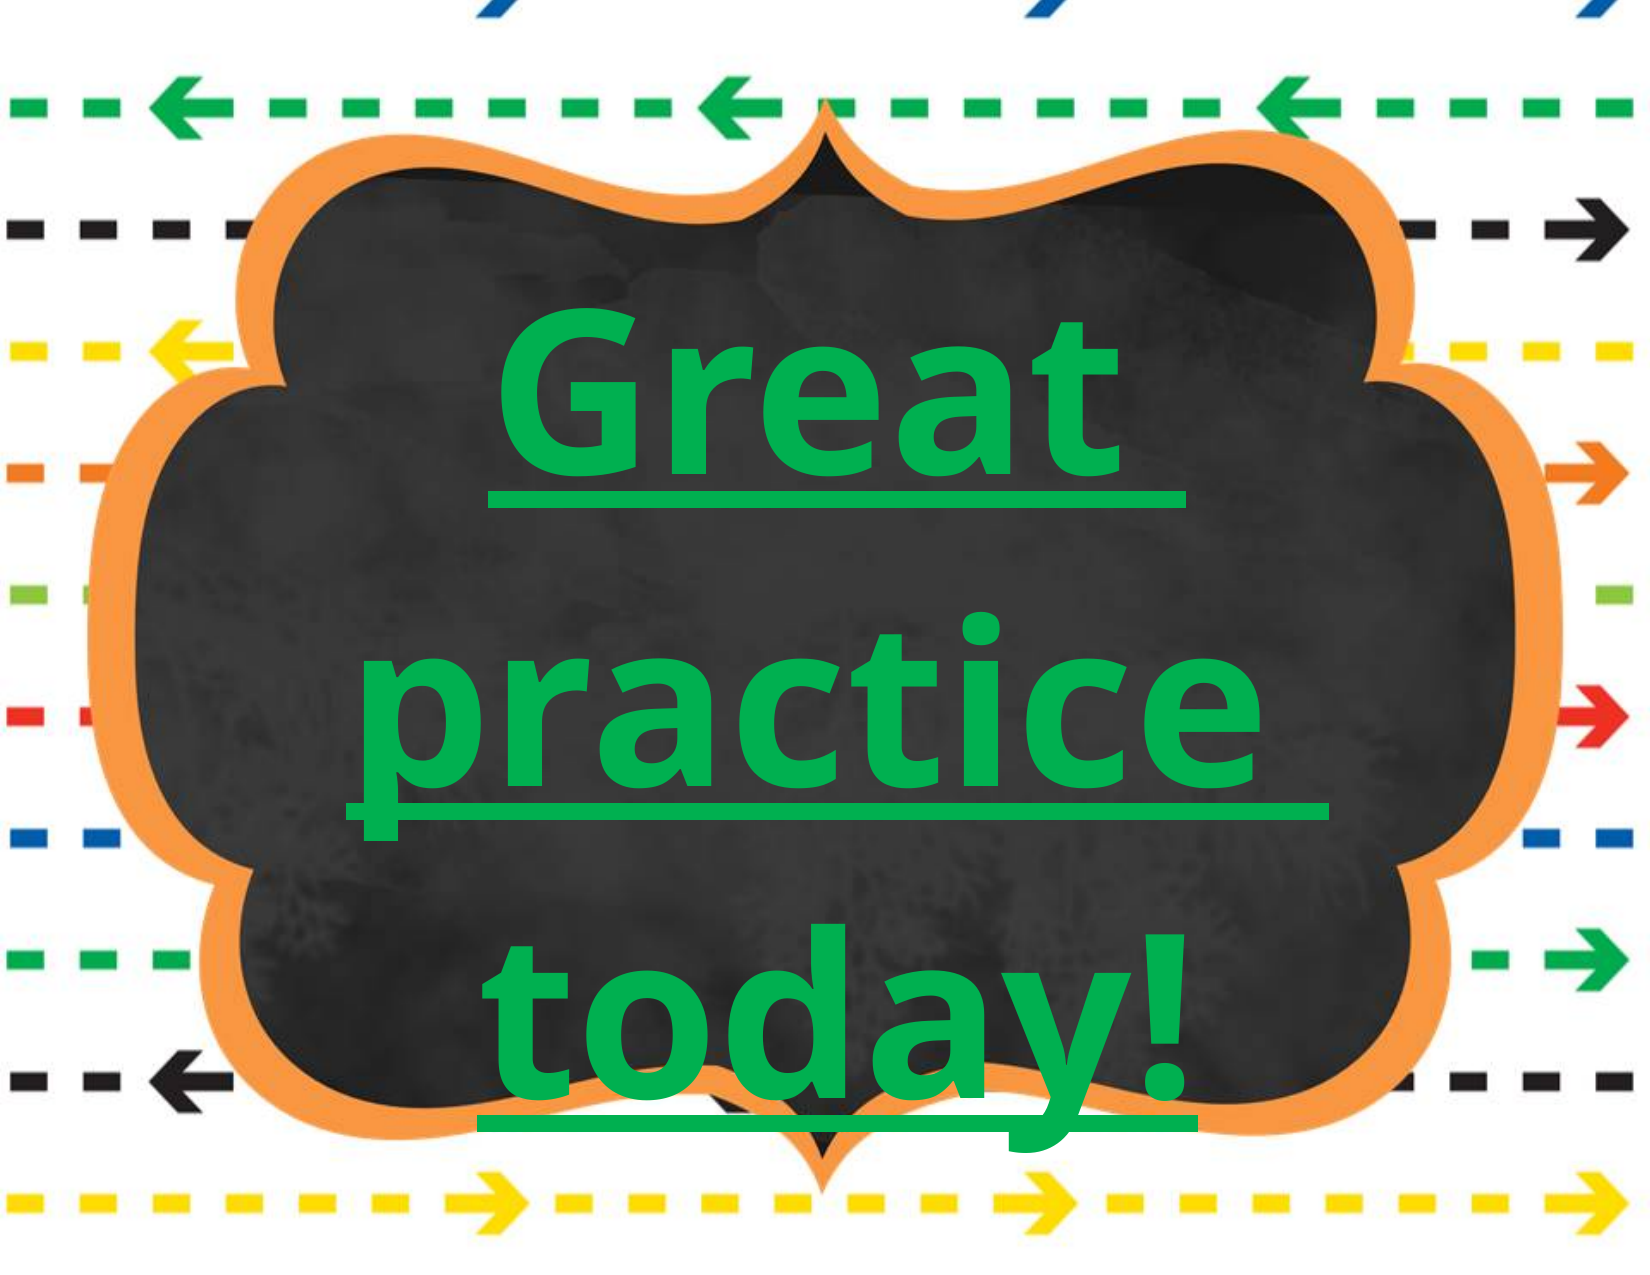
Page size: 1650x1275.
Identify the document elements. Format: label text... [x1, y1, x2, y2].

text_box Great practice today! [237, 237, 1438, 1189]
picture [0, 0, 1650, 1275]
